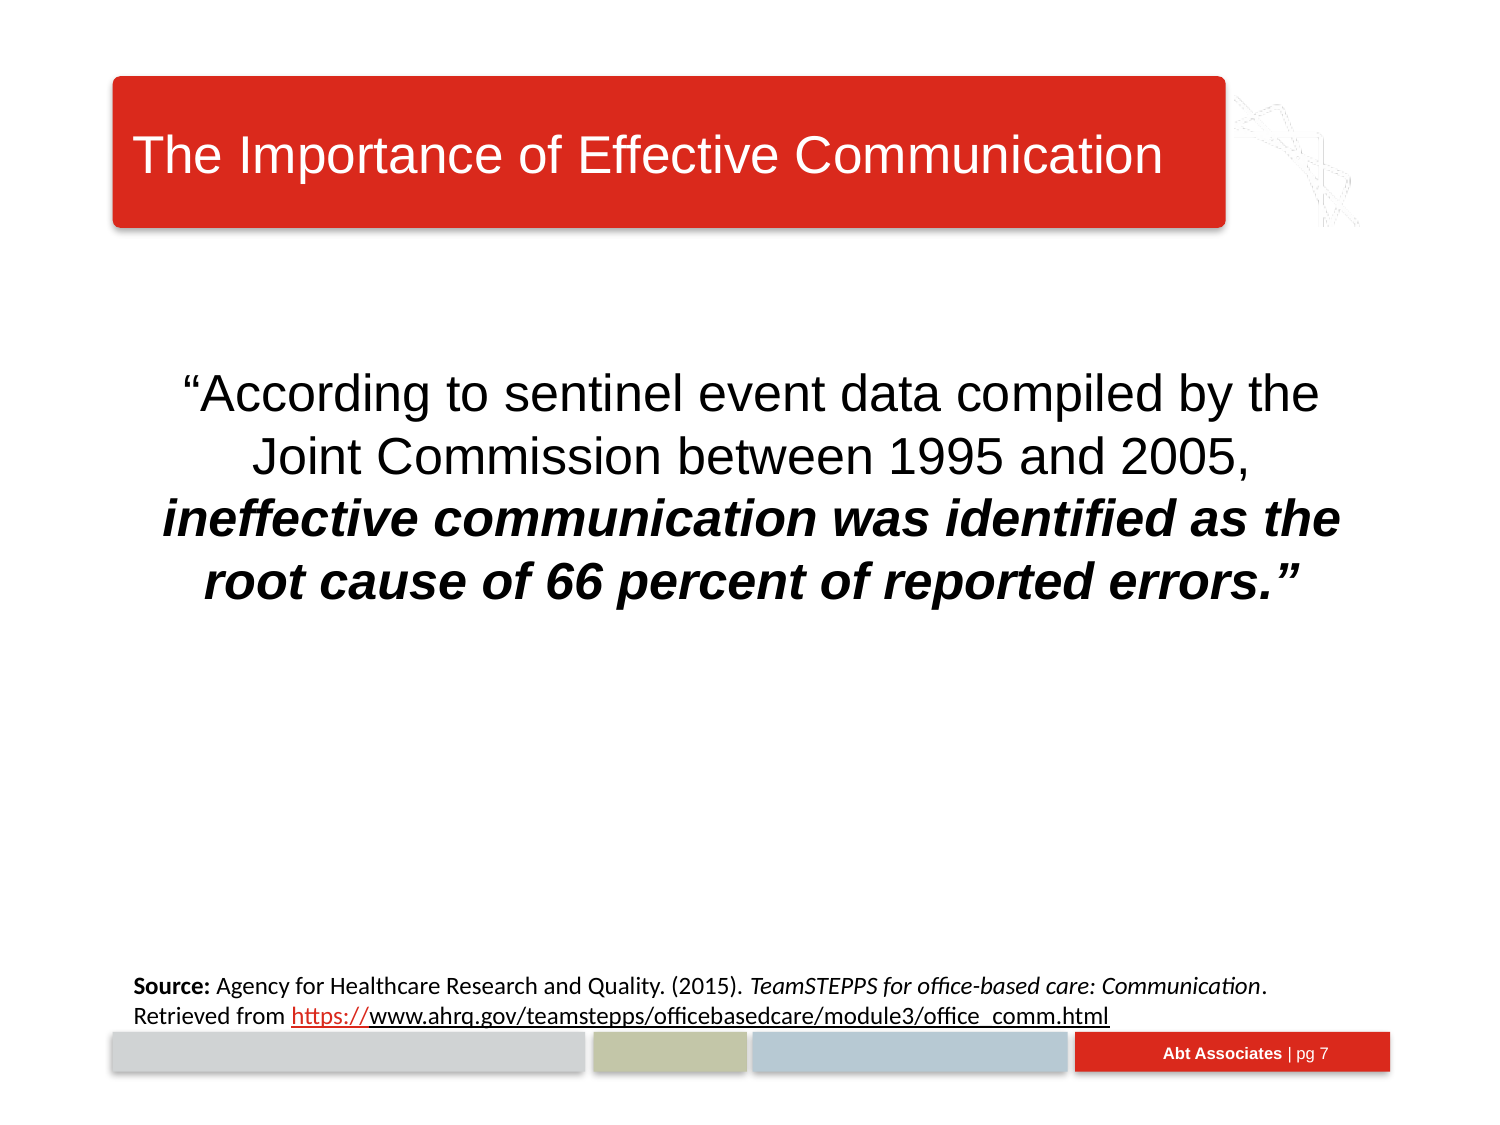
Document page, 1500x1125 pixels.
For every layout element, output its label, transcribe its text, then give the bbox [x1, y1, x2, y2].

title The Importance of Effective Communication [116, 77, 1224, 229]
picture [1234, 77, 1385, 227]
list “According to sentinel event data compiled by the Joint Commission between 1995 and 2005, ineffective communication was identified as the root cause of 66 percent of reported errors.” [118, 252, 1386, 780]
text_box Source: Agency for Healthcare Research and Quality. (2015). TeamSTEPPS for office-based care: Communication. Retrieved from https://www.ahrq.gov/teamstepps/officebasedcare/module3/office_comm.html [118, 961, 1386, 1037]
